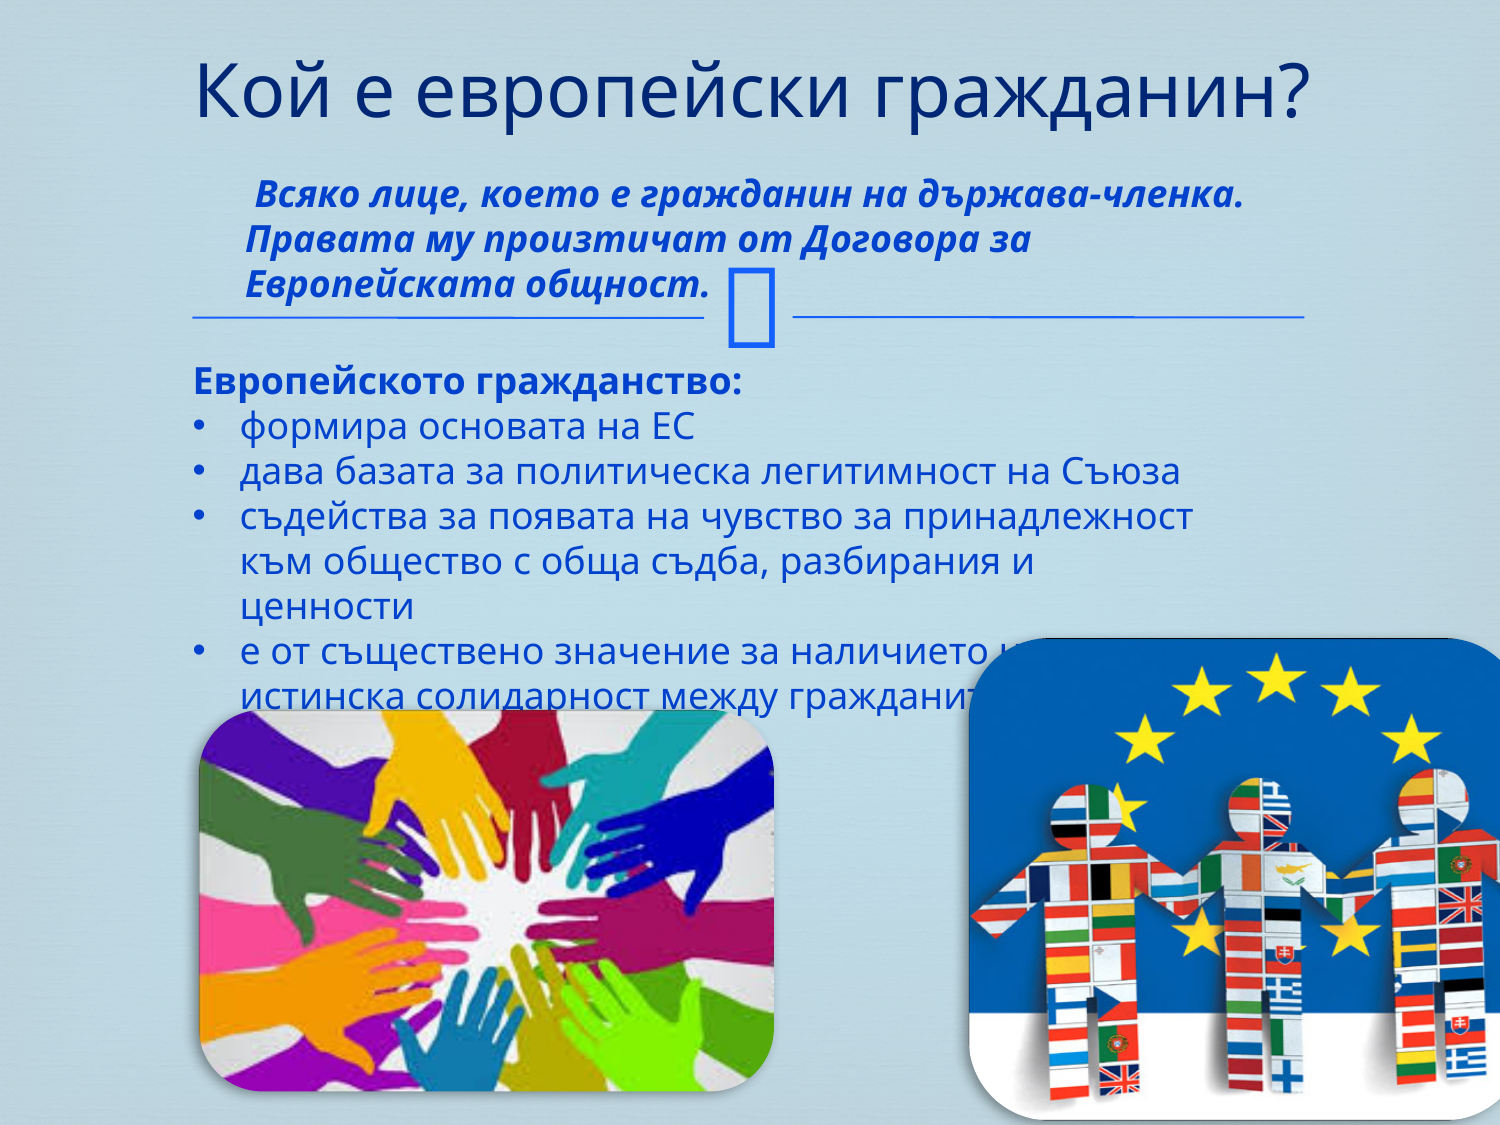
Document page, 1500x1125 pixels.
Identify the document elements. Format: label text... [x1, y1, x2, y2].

title Кой е европейски гражданин? [116, 24, 1390, 150]
text_box Всяко лице, което е гражданин на държава-членка. Правата му произтичат от Договора за Европейската общност. [230, 162, 1318, 313]
picture [968, 637, 1500, 1121]
text_box Европейското гражданство: формира основата на ЕС дава базата за политическа легитимност на Съюза съдейства за появата на чувство за принадлежност към общество с обща съдба, разбирания и ценности е от съществено значение за наличието на истинска солидарност между гражданите на Съюза. [177, 349, 1216, 770]
picture [198, 709, 775, 1092]
